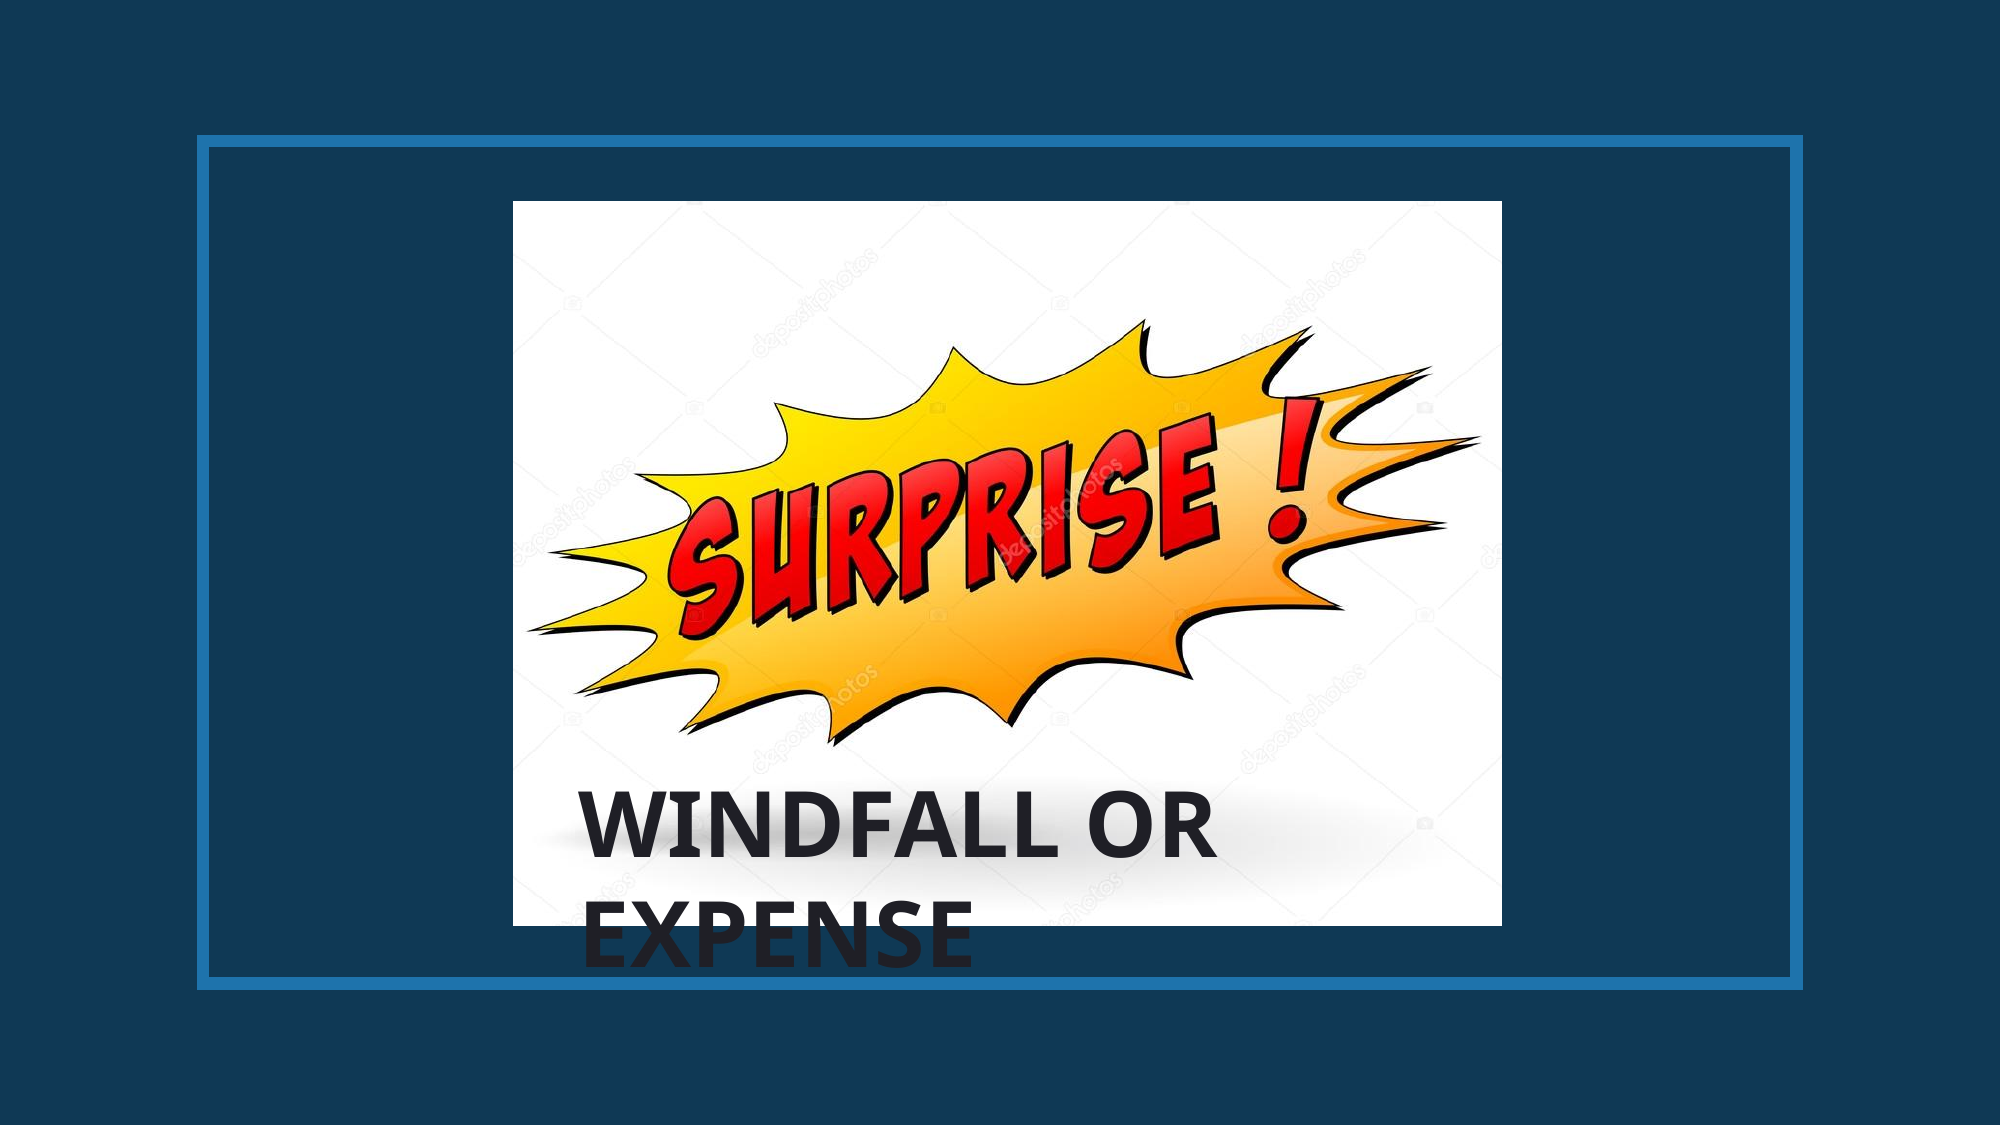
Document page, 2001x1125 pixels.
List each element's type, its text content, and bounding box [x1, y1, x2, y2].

text_box WINDFALL OR EXPENSE [564, 758, 1520, 993]
picture [513, 201, 1502, 926]
